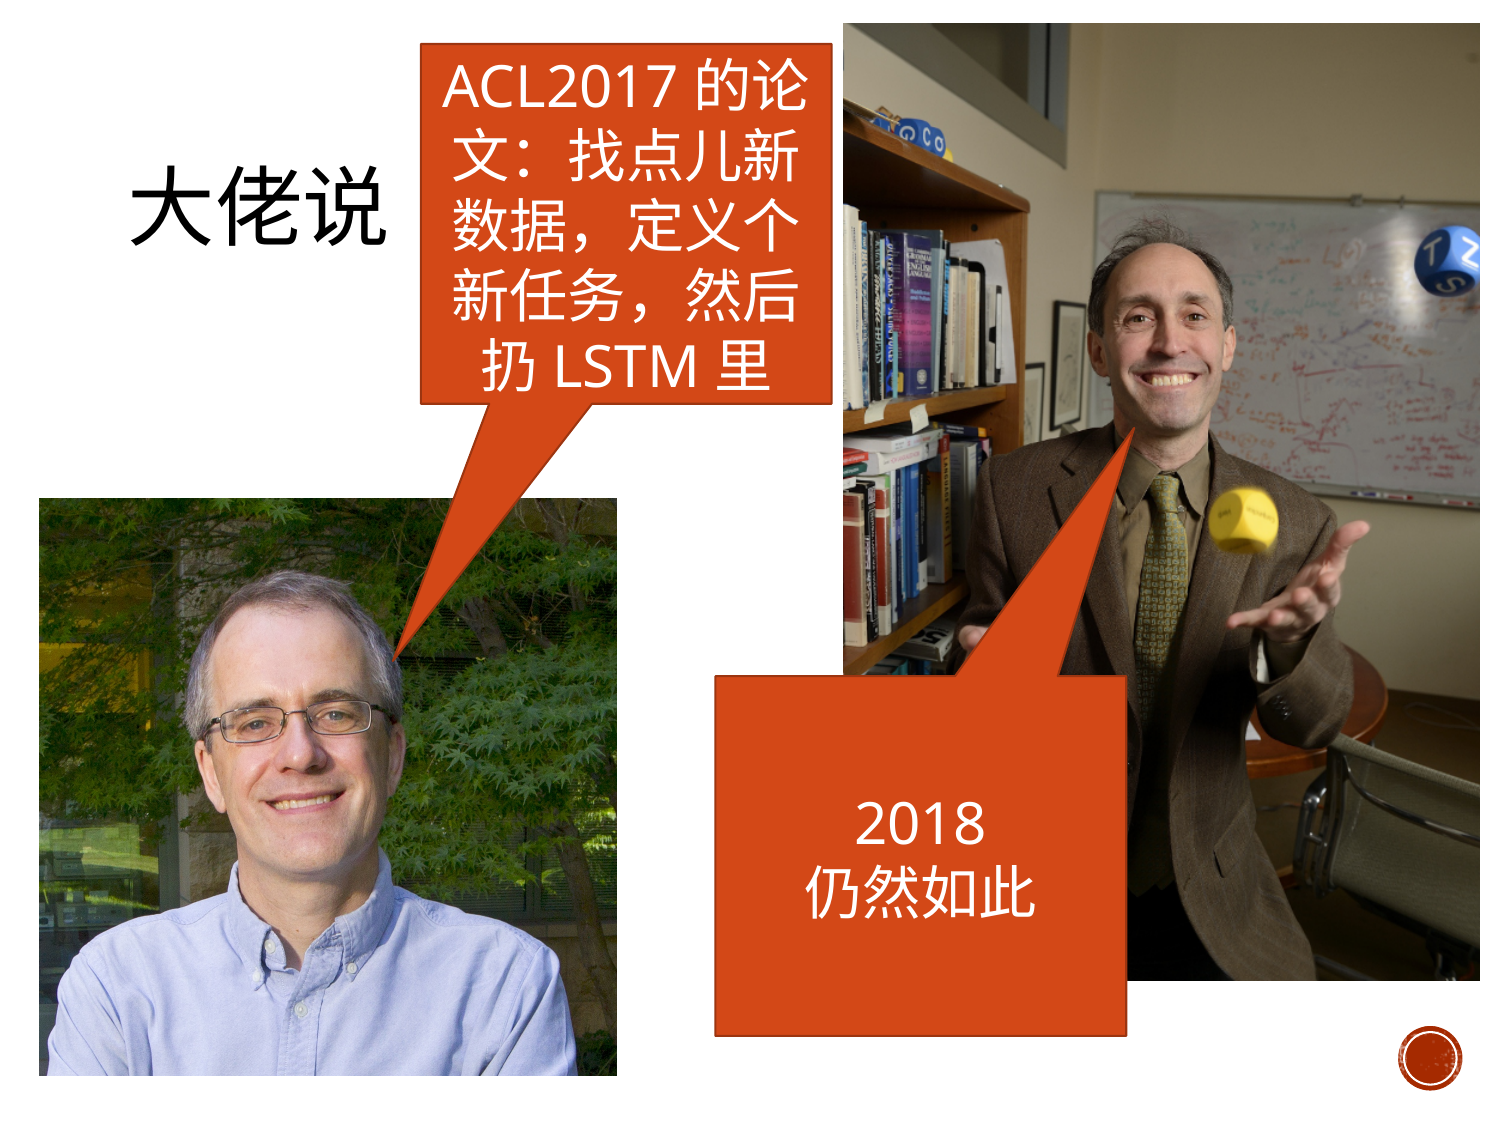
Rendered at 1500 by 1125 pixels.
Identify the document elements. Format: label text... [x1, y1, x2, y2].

title 大佬说 [112, 79, 419, 344]
text_box ACL2017的论文：找点儿新数据，定义个新任务，然后扔LSTM里 [419, 42, 833, 498]
text_box 2018 仍然如此 [714, 675, 1128, 1037]
title 大佬说 [833, 79, 843, 344]
picture [843, 23, 1480, 981]
picture [39, 498, 617, 1076]
